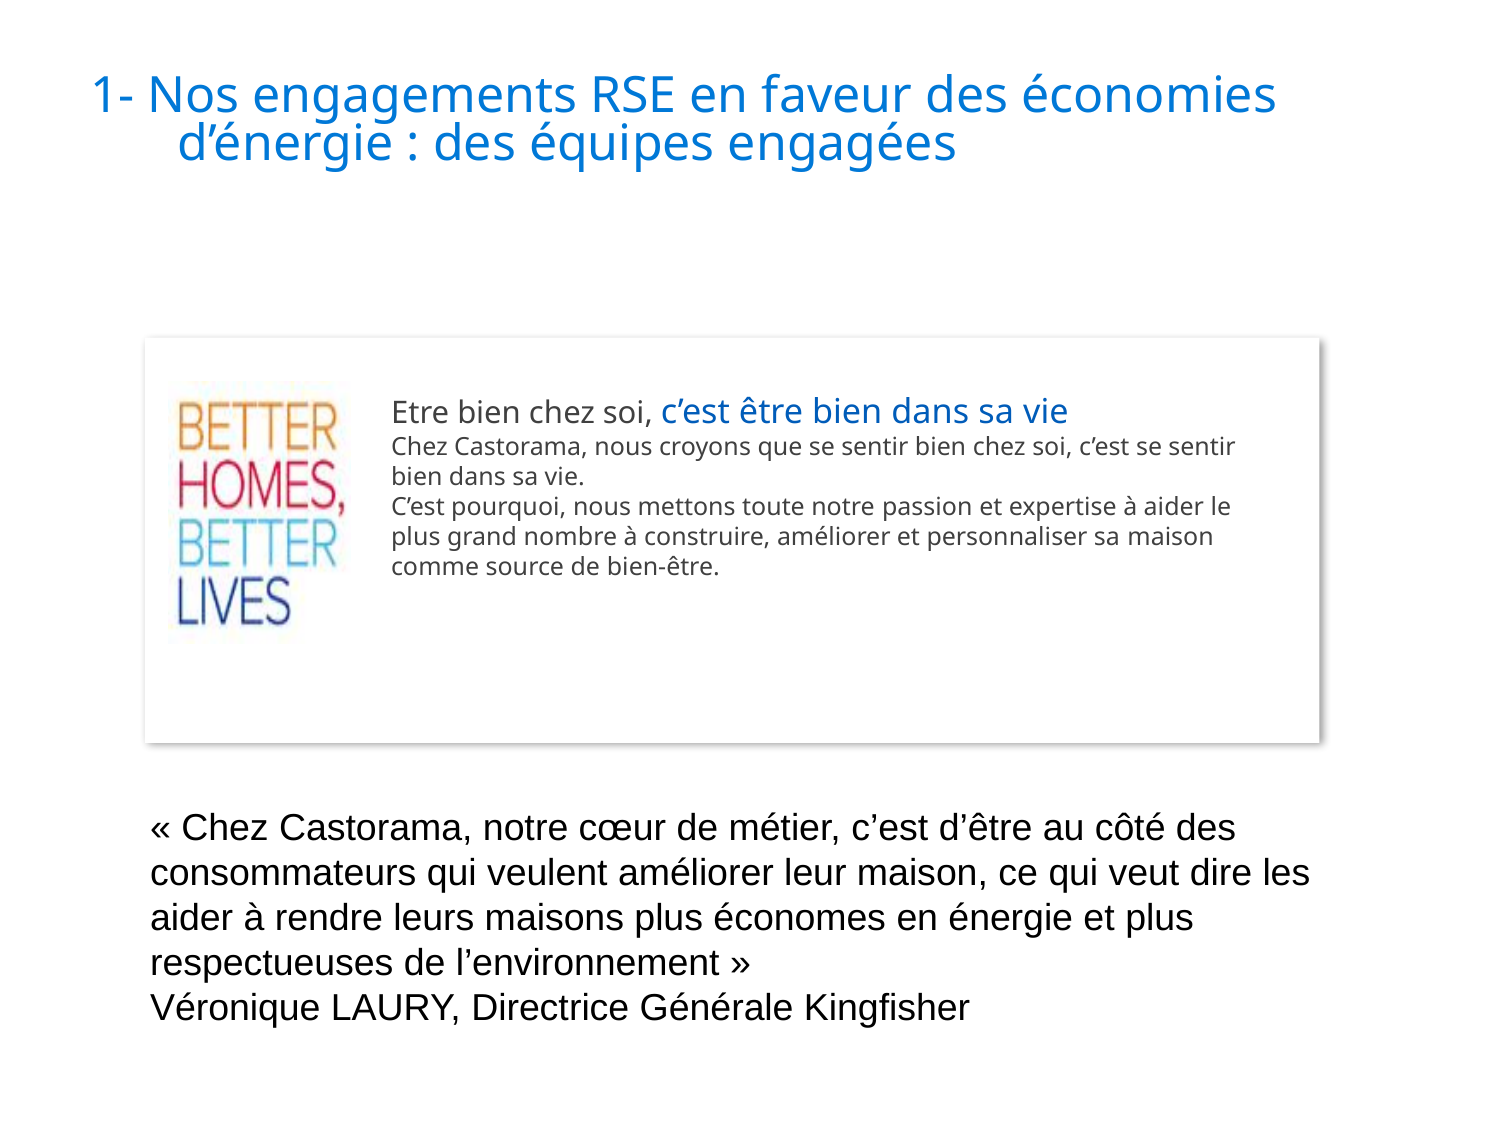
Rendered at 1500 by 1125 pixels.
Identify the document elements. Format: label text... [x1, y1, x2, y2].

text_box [144, 337, 1320, 744]
title 1- Nos engagements RSE en faveur des économies d’énergie : des équipes engagées [74, 66, 1400, 197]
text_box « Chez Castorama, notre cœur de métier, c’est d’être au côté des consommateurs qui veulent améliorer leur maison, ce qui veut dire les aider à rendre leurs maisons plus économes en énergie et plus respectueuses de l’environnement » Véronique LAURY, Directrice Générale Kingfisher [135, 795, 1379, 1035]
